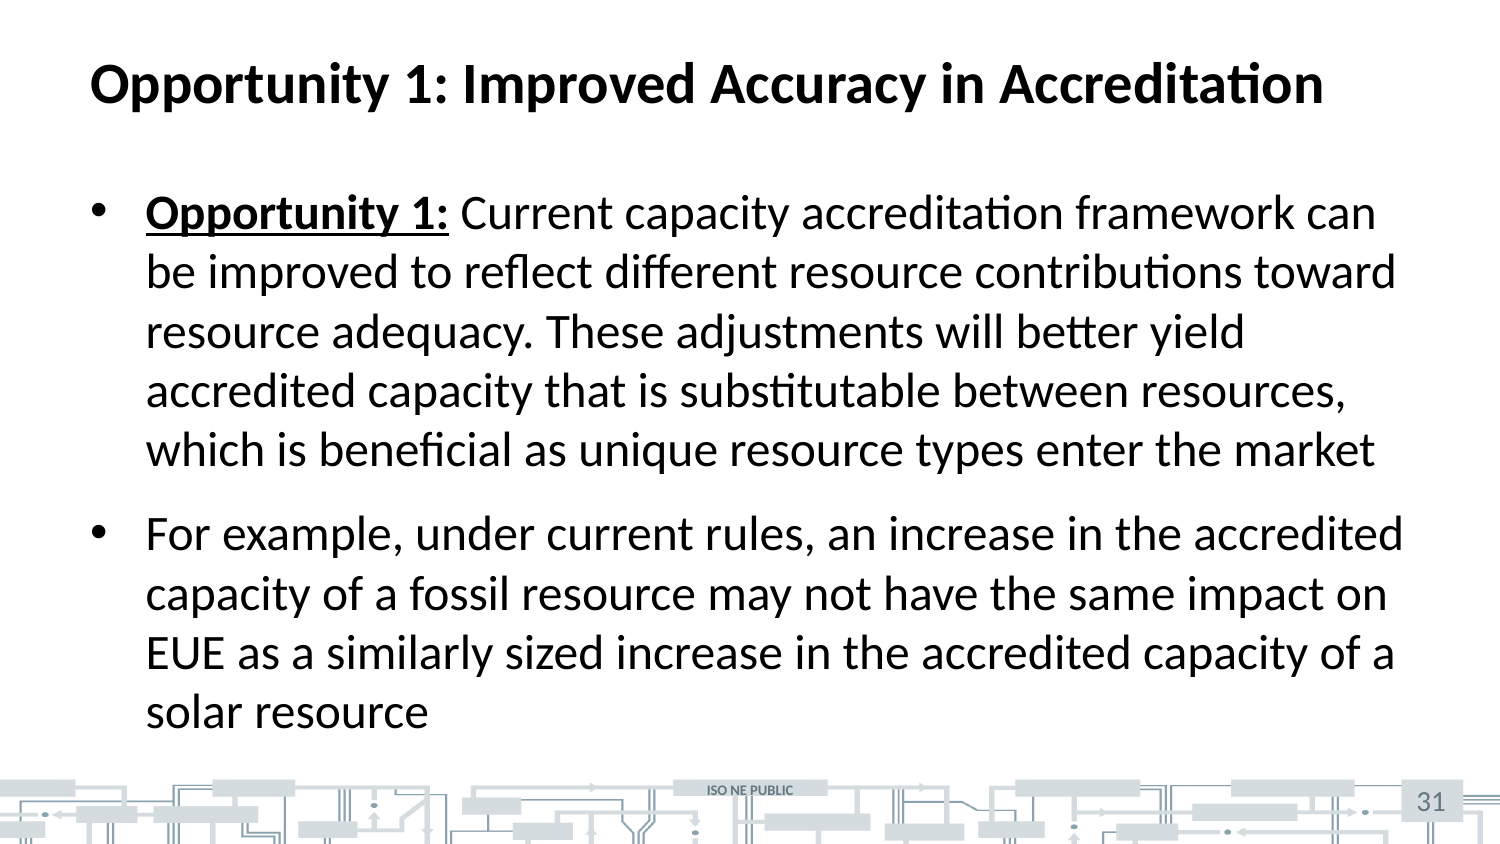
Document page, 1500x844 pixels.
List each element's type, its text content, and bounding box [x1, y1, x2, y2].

title Opportunity 1: Improved Accuracy in Accreditation [75, 9, 1425, 150]
list Opportunity 1: Current capacity accreditation framework can be improved to reflect different resource contributions toward resource adequacy. These adjustments will better yield accredited capacity that is substitutable between resources, which is beneficial as unique resource types enter the market For example, under current rules, an increase in the accredited capacity of a fossil resource may not have the same impact on EUE as a similarly sized increase in the accredited capacity of a solar resource [75, 172, 1425, 765]
picture [0, 773, 1500, 844]
slide_number 31 [1400, 783, 1463, 816]
